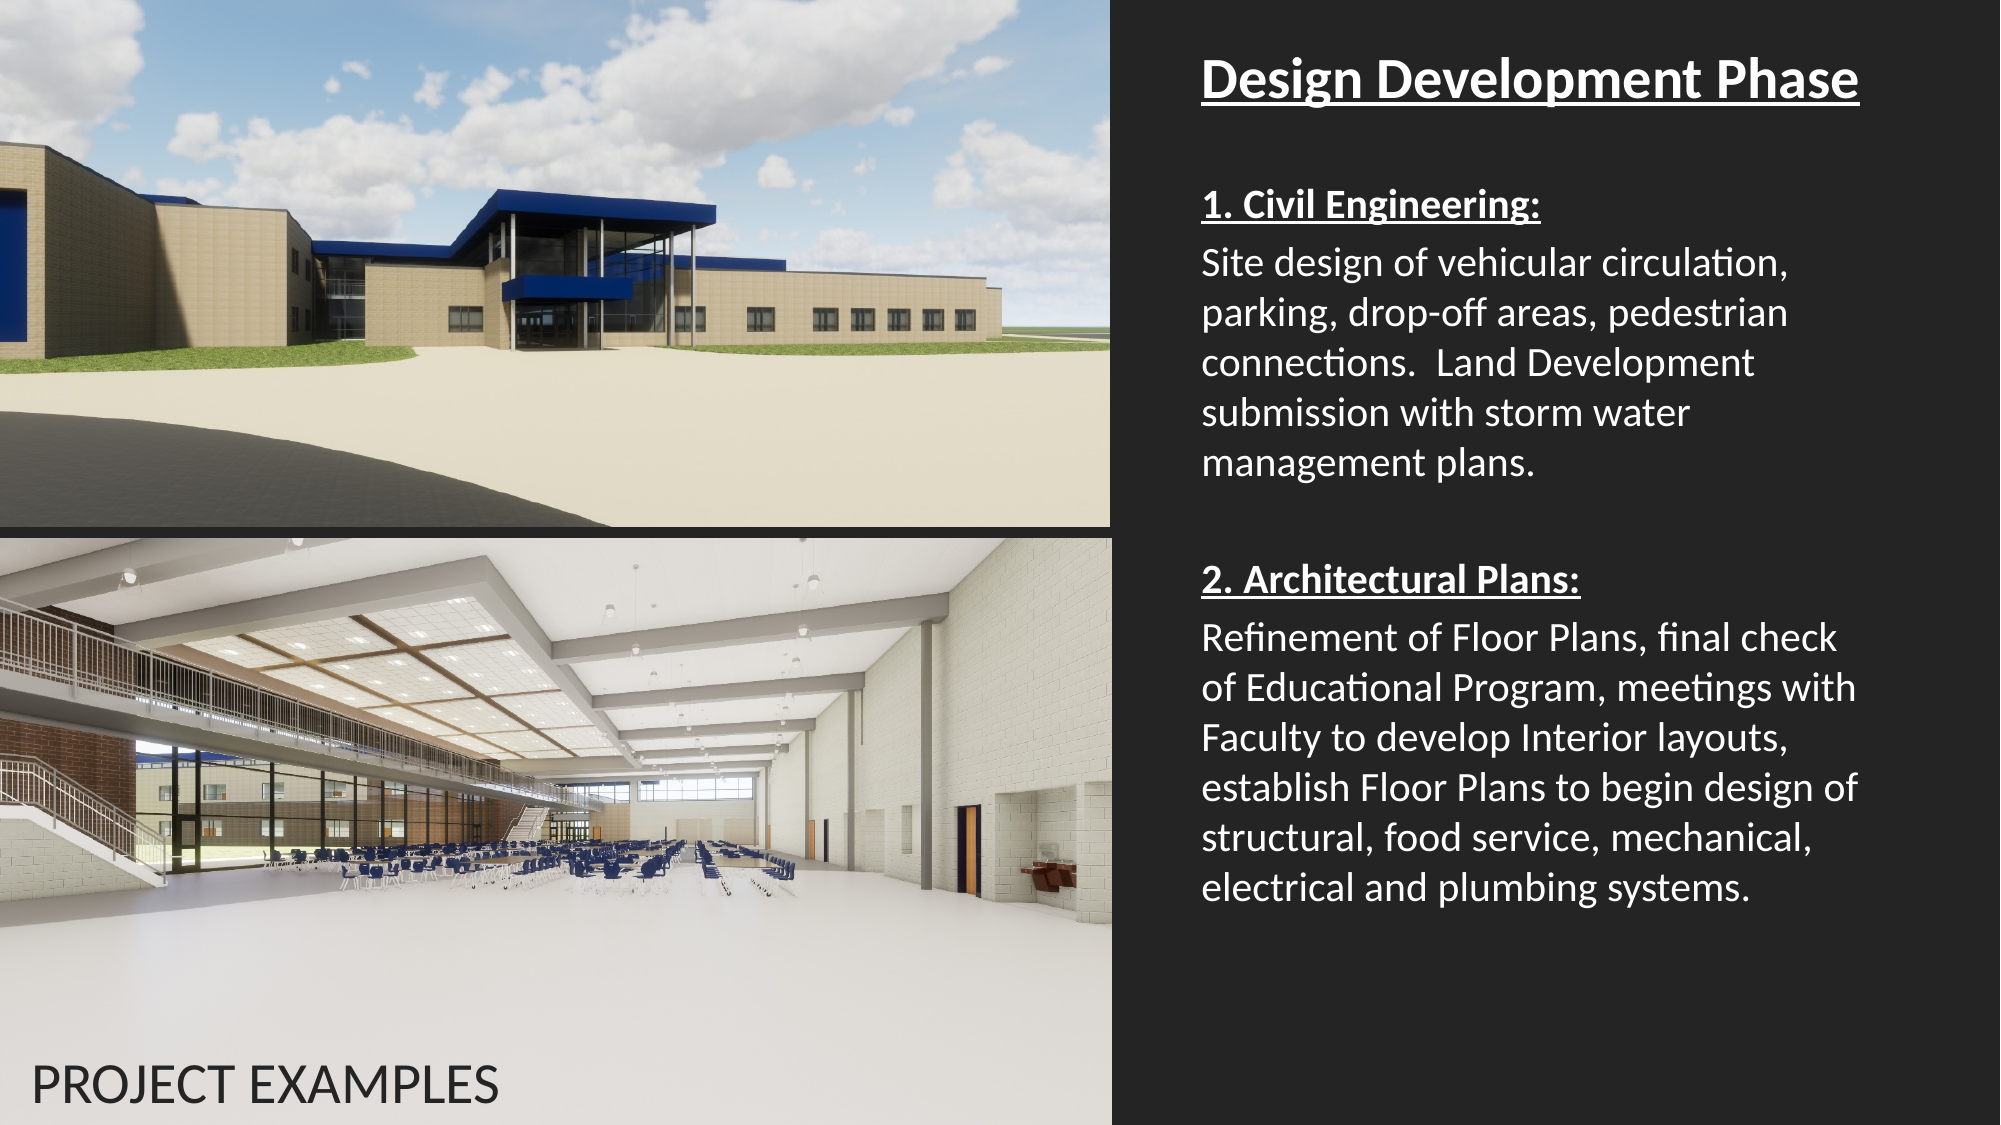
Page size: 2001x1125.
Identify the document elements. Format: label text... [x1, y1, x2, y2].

text_box Design Development Phase 1. Civil Engineering: Site design of vehicular circulation, parking, drop-off areas, pedestrian connections. Land Development submission with storm water management plans. 2. Architectural Plans: Refinement of Floor Plans, final check of Educational Program, meetings with Faculty to develop Interior layouts, establish Floor Plans to begin design of structural, food service, mechanical, electrical and plumbing systems. [1112, 32, 1896, 957]
picture [0, 0, 1112, 1125]
